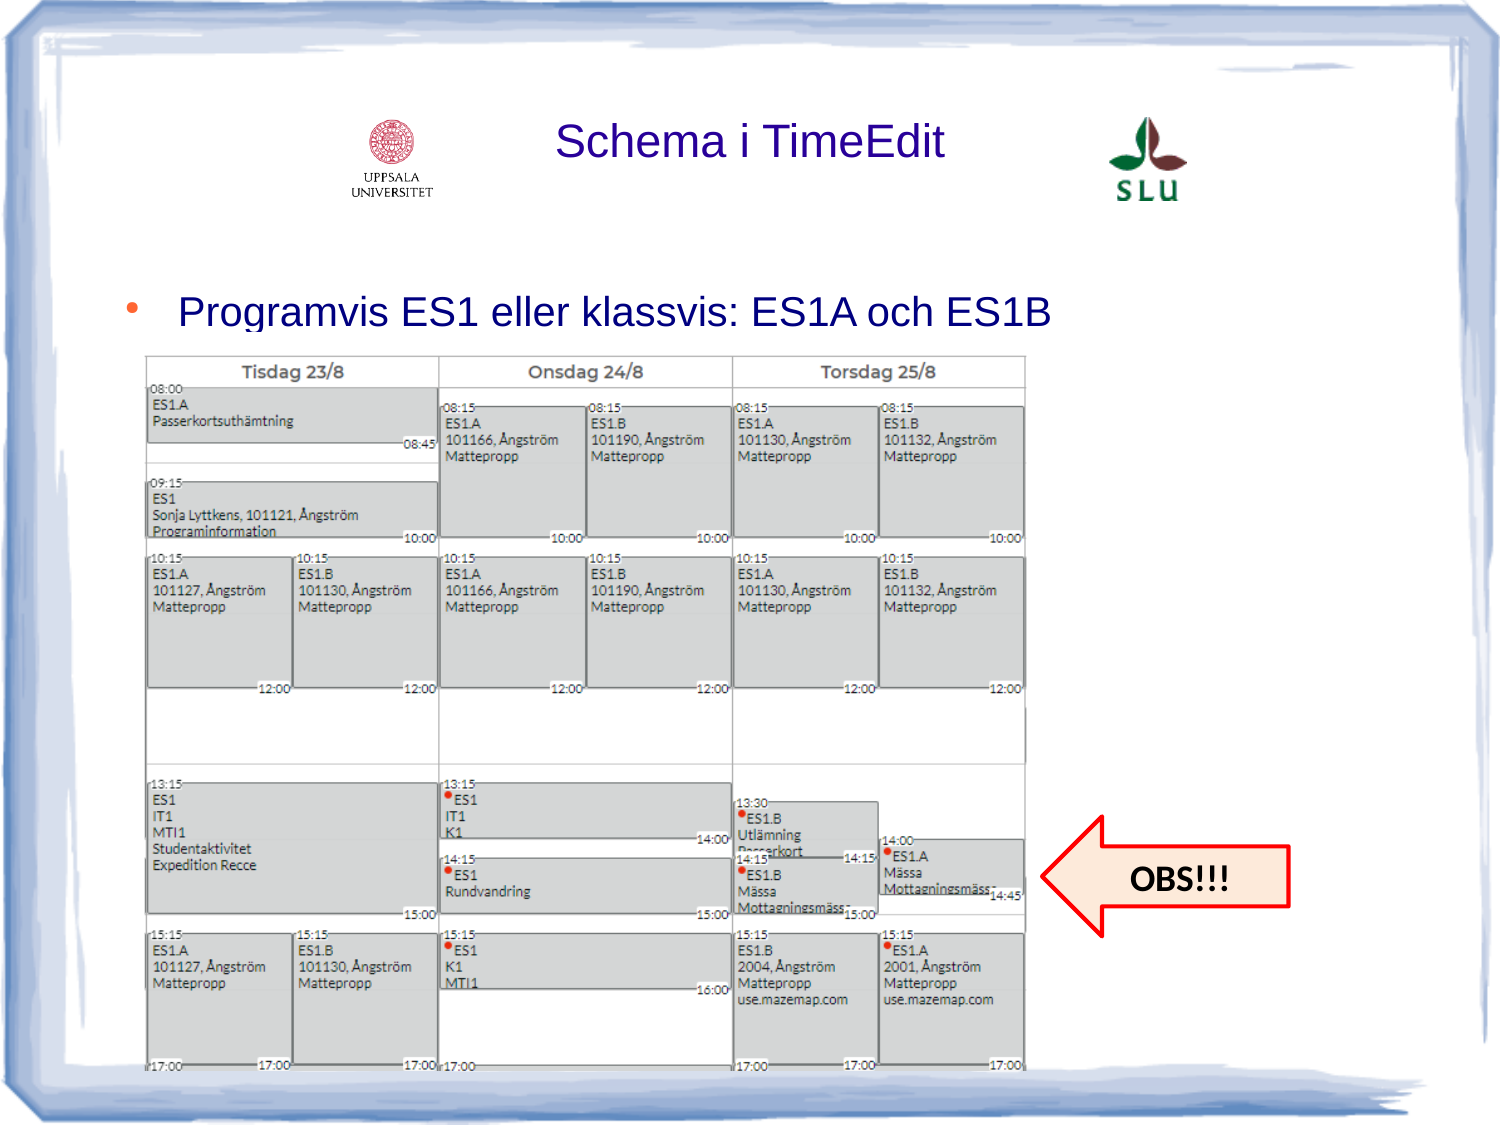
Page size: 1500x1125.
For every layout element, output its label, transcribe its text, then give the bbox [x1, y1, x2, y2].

text_box OBS!!! [1039, 814, 1291, 939]
title Schema i TimeEdit [75, 44, 1425, 233]
list Programvis ES1 eller klassvis: ES1A och ES1B [107, 294, 1425, 948]
picture [0, 0, 1500, 1125]
